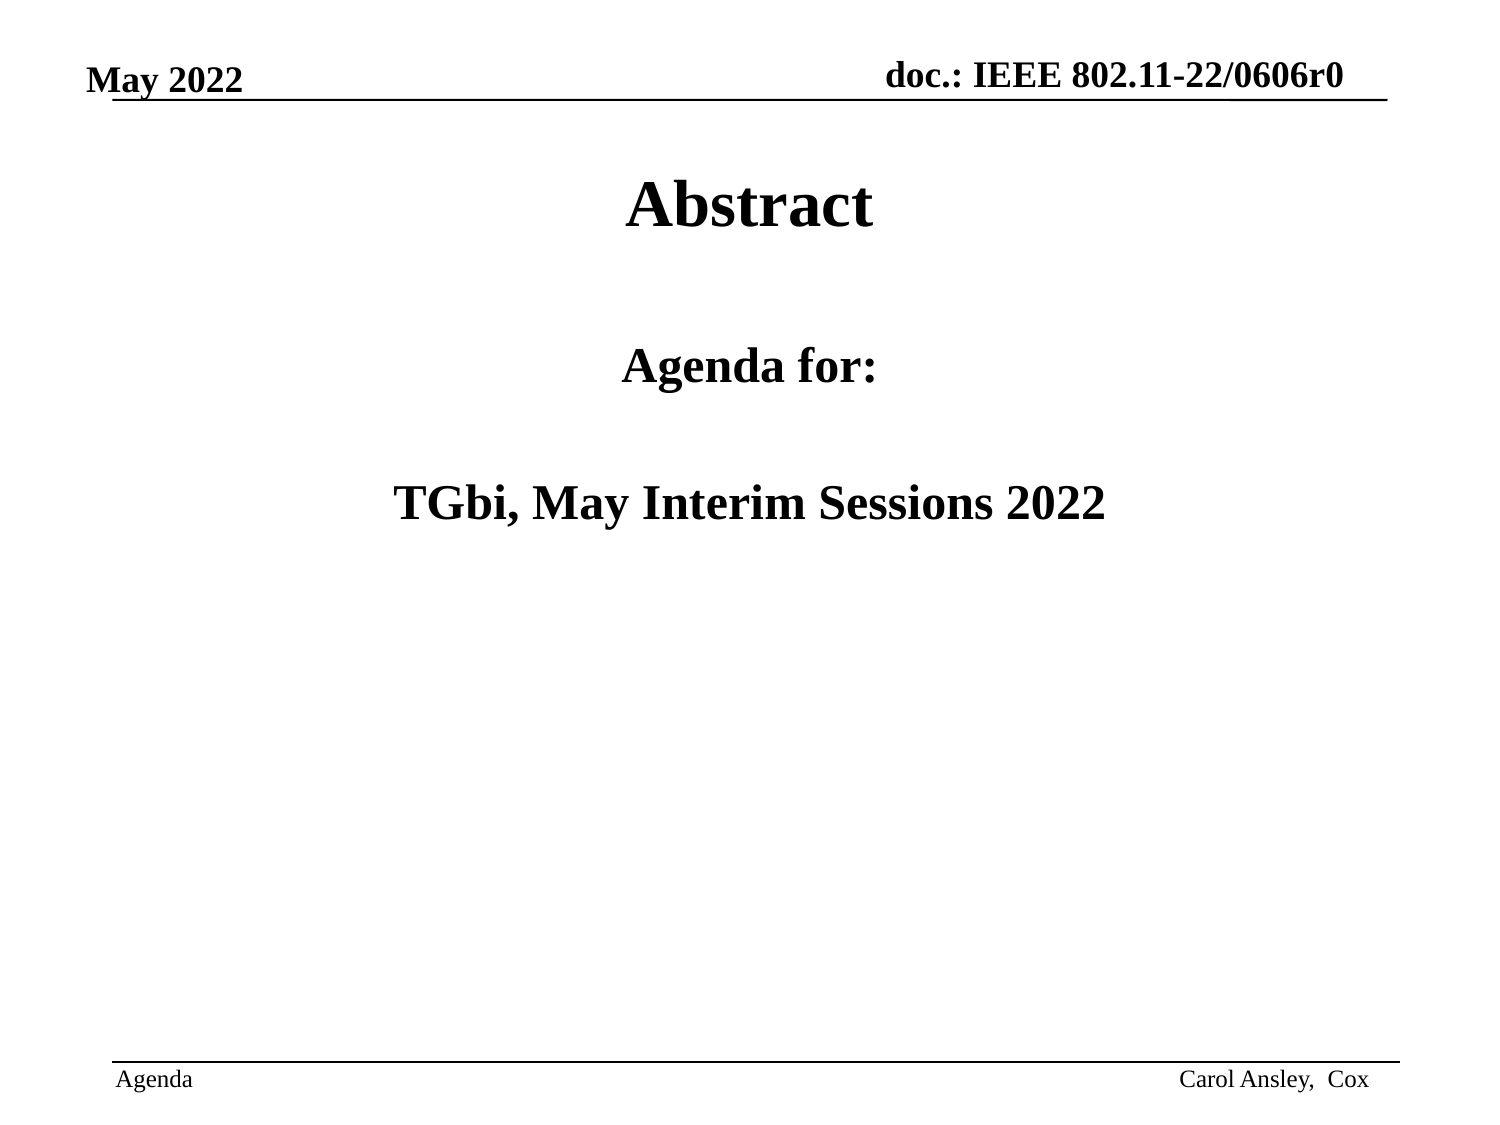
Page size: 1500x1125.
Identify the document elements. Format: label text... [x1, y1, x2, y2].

text_box Agenda for: TGbi, May Interim Sessions 2022 [112, 324, 1388, 537]
text_box Abstract [112, 152, 1388, 248]
